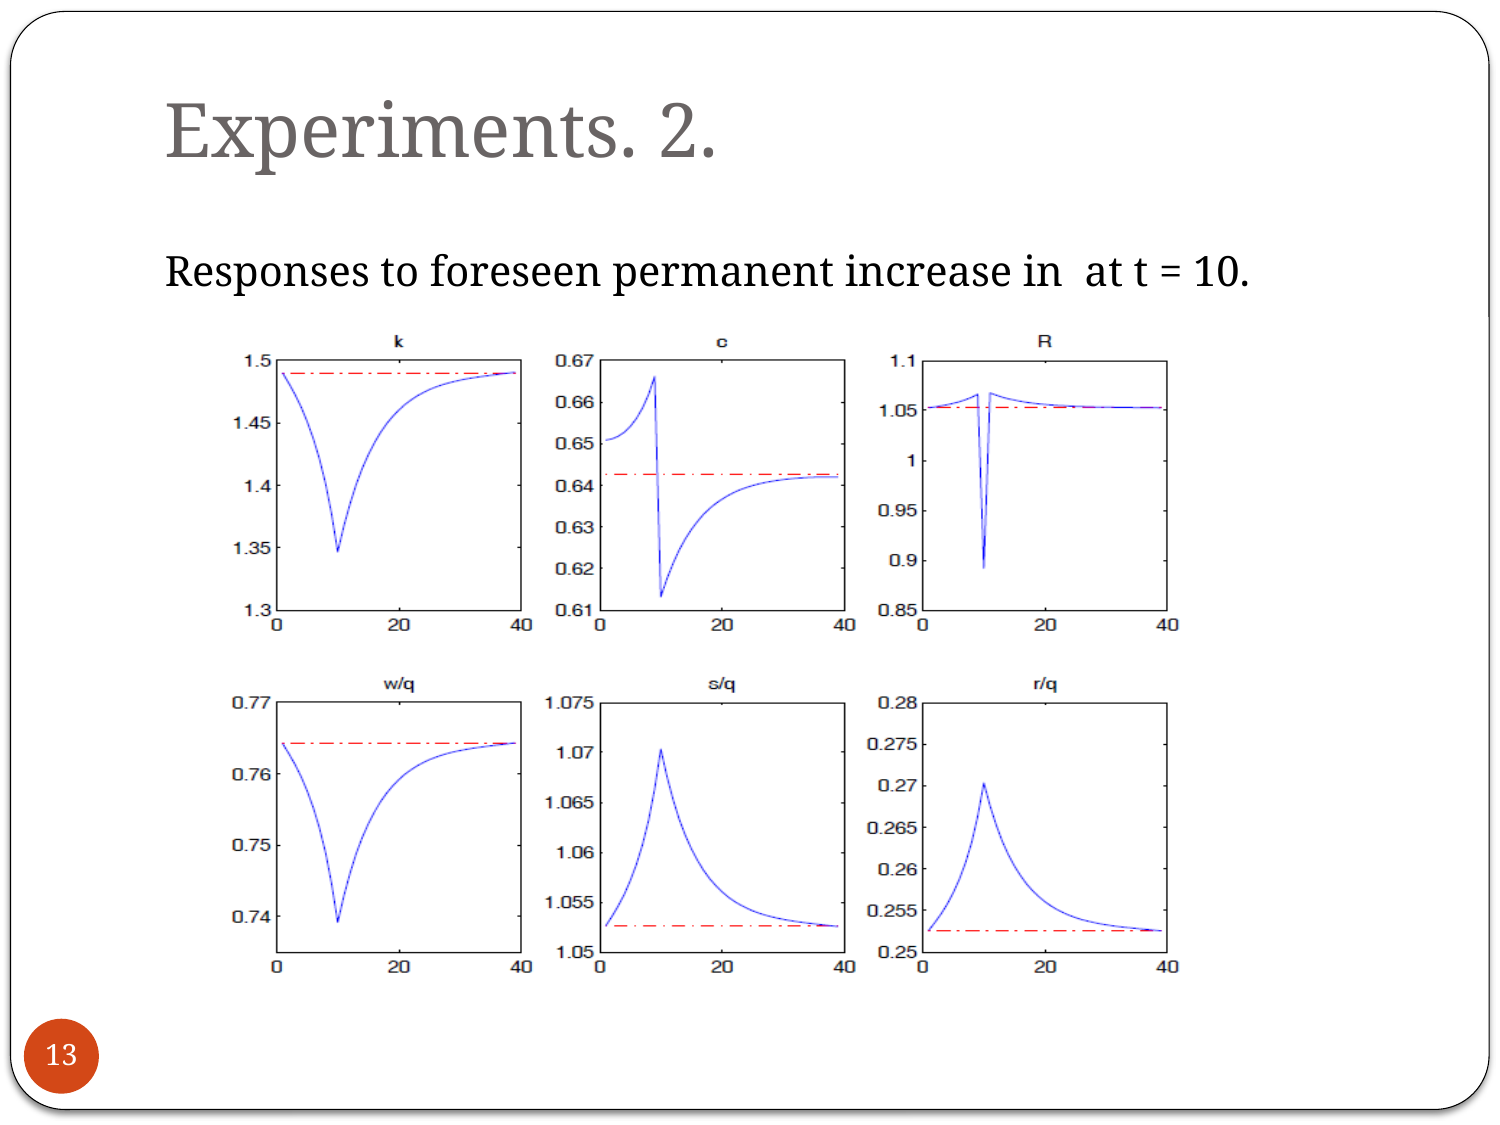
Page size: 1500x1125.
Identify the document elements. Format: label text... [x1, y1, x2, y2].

picture [190, 312, 1230, 1002]
title Experiments. 2. [150, 45, 1425, 188]
slide_number 13 [23, 1018, 99, 1094]
